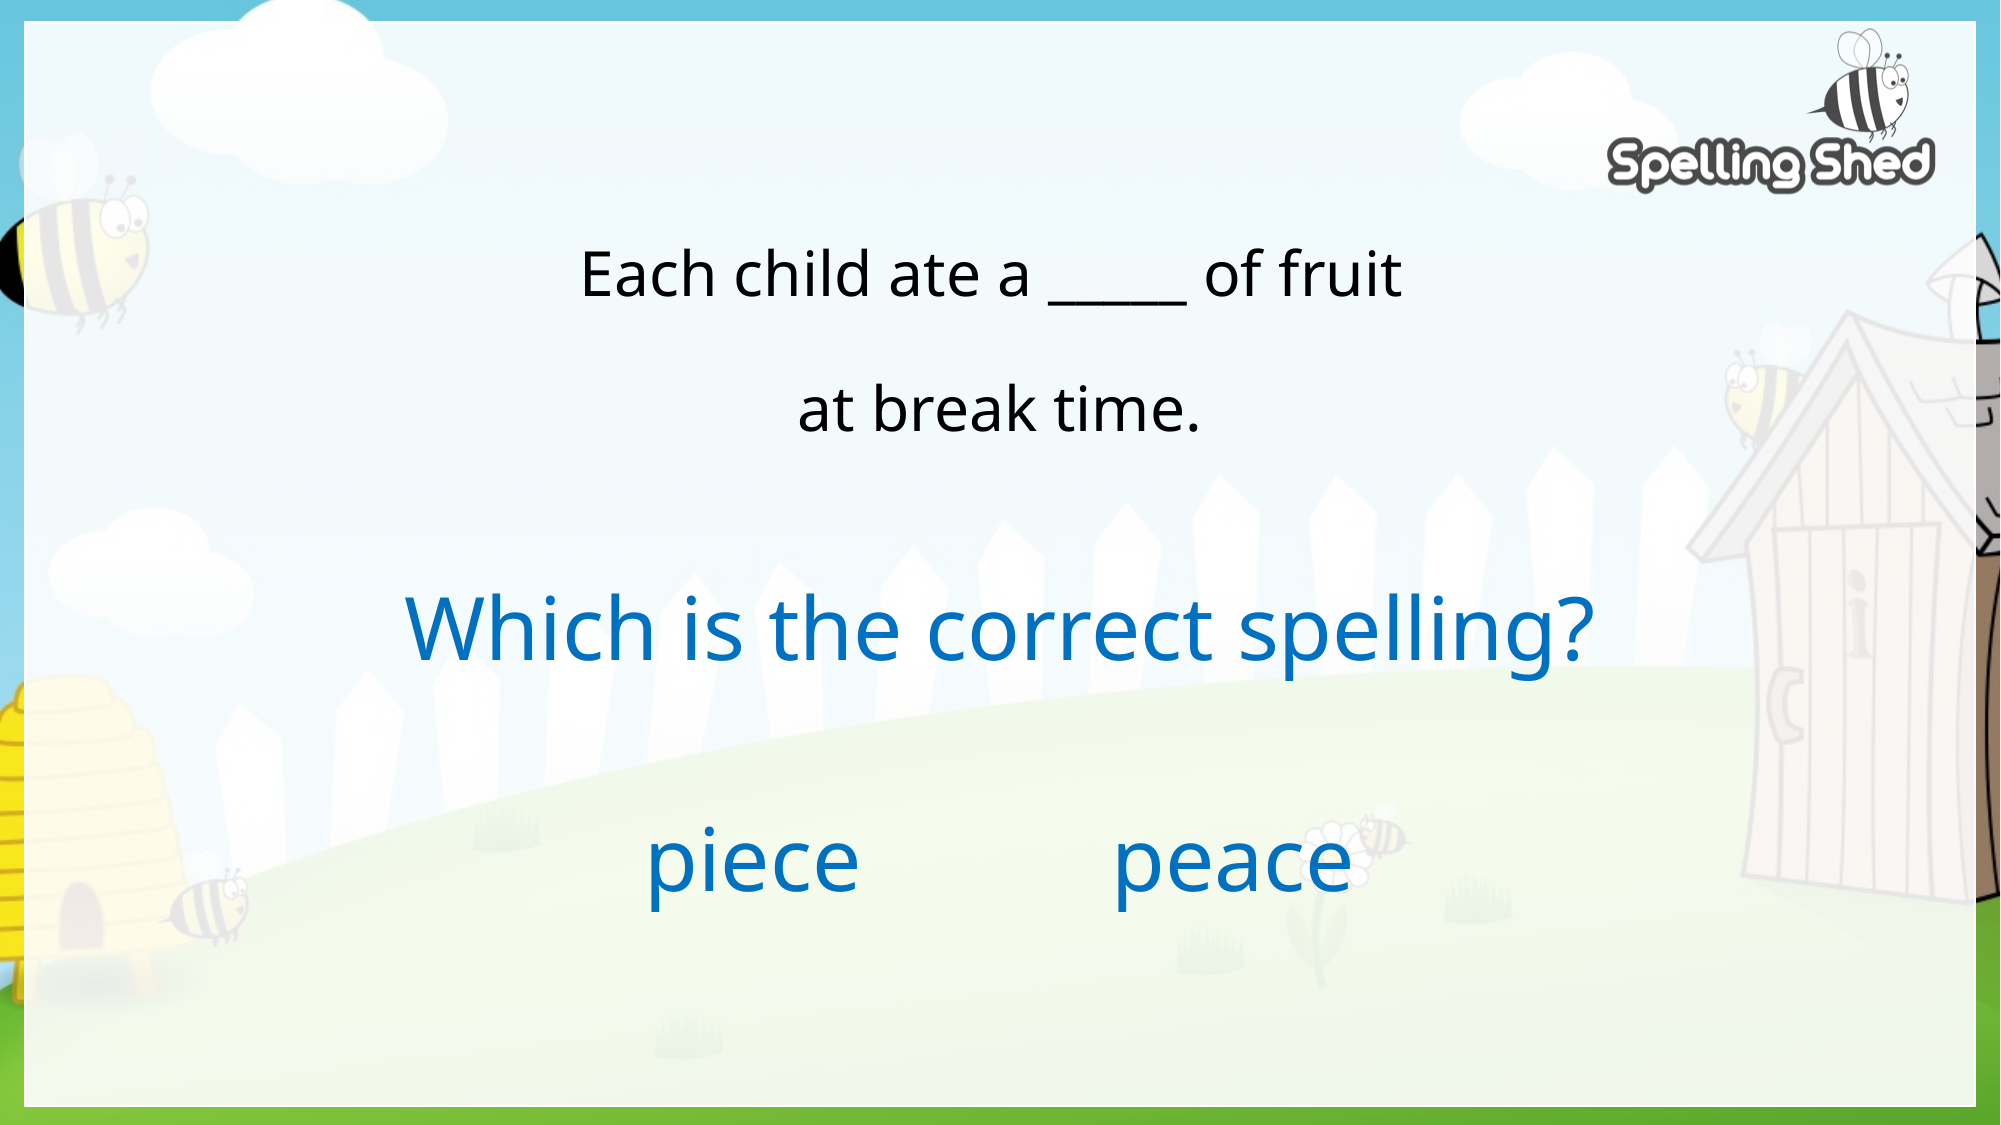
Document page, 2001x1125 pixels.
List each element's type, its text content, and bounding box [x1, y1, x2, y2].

list Which is the correct spelling? piece peace [137, 577, 1863, 1014]
title Each child ate a _____ of fruit at break time. [137, 234, 1863, 453]
picture [0, 0, 2001, 1125]
